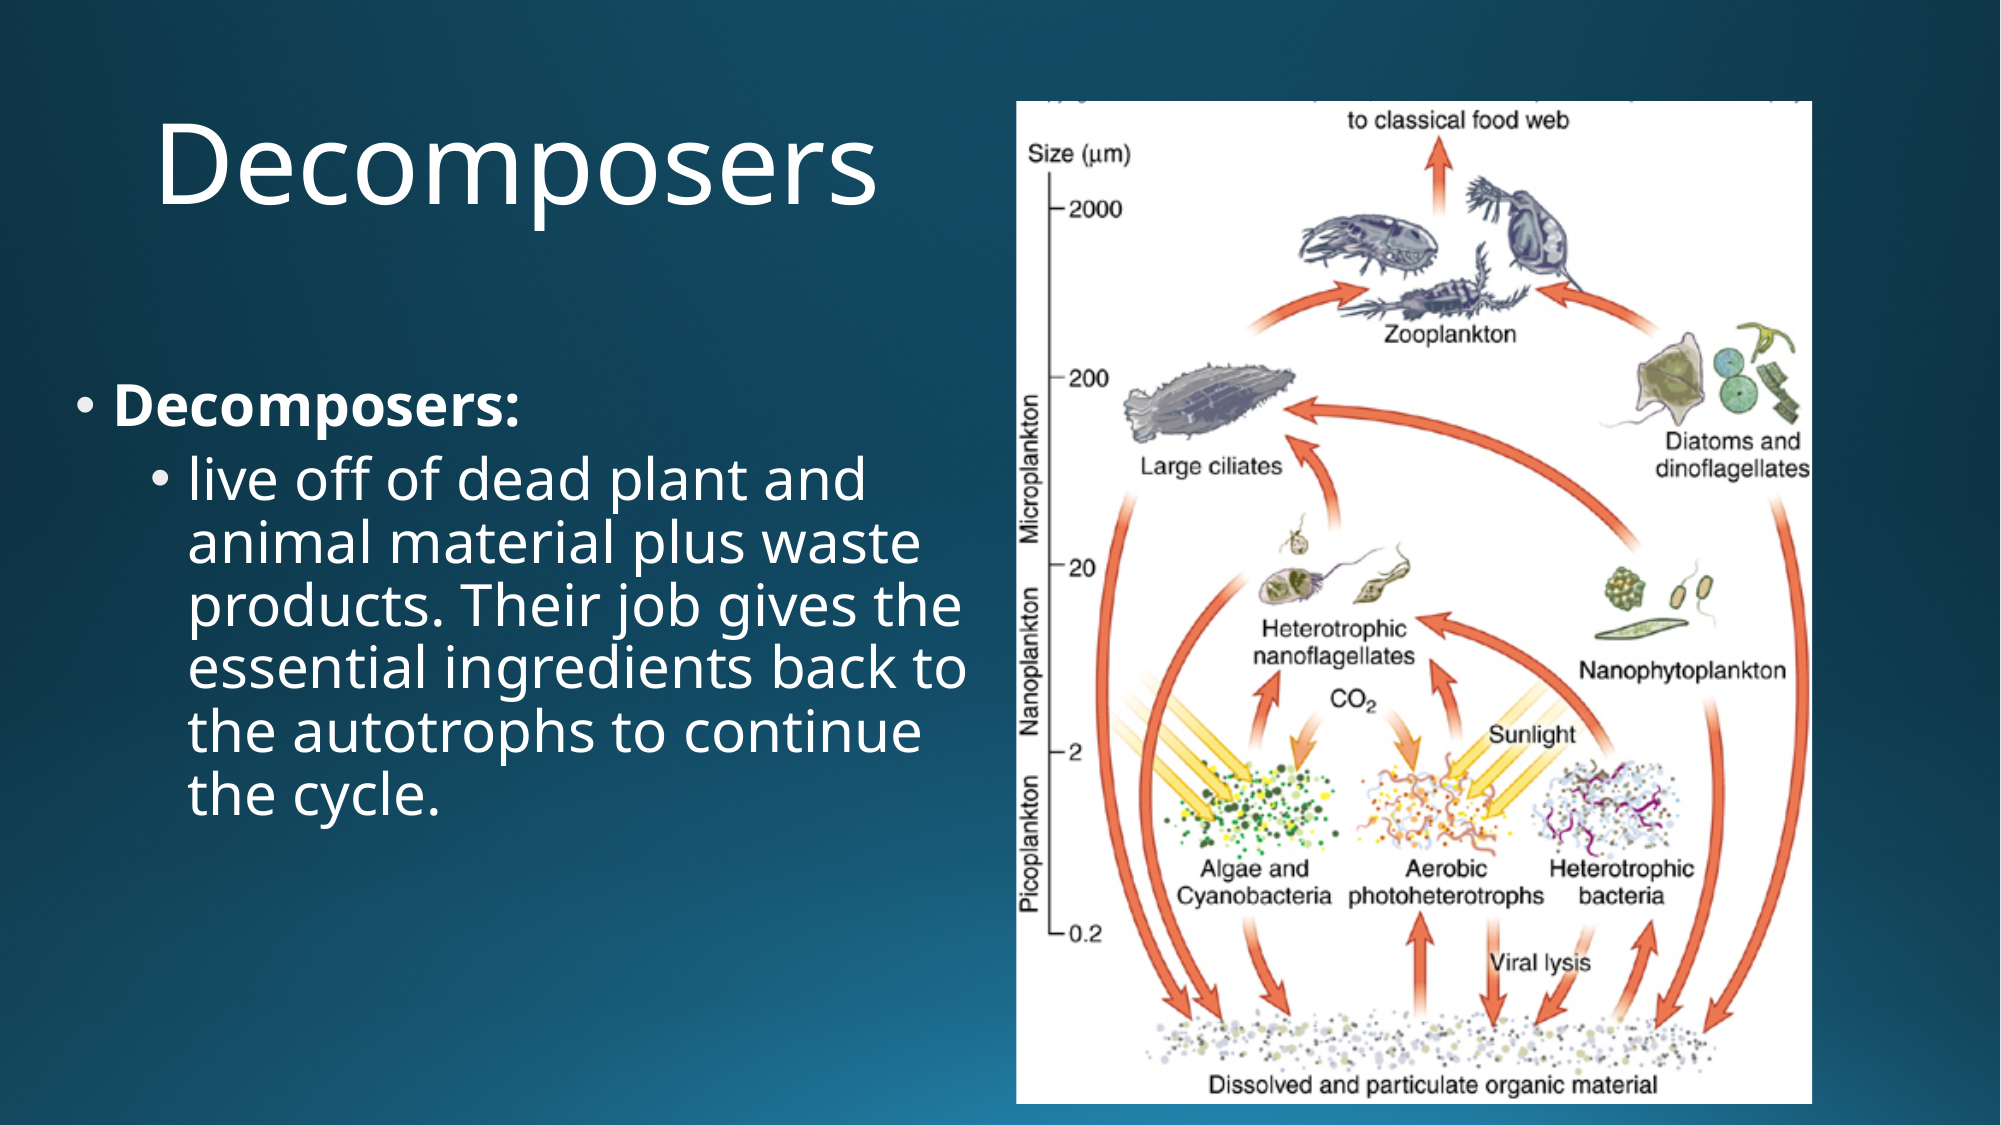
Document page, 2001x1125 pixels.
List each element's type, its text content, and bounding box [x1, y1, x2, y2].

title Decomposers [137, 59, 1863, 278]
list Decomposers: live off of dead plant and animal material plus waste products. Their job gives the essential ingredients back to the autotrophs to continue the cycle. [60, 369, 1013, 1041]
picture [0, 0, 2001, 1125]
